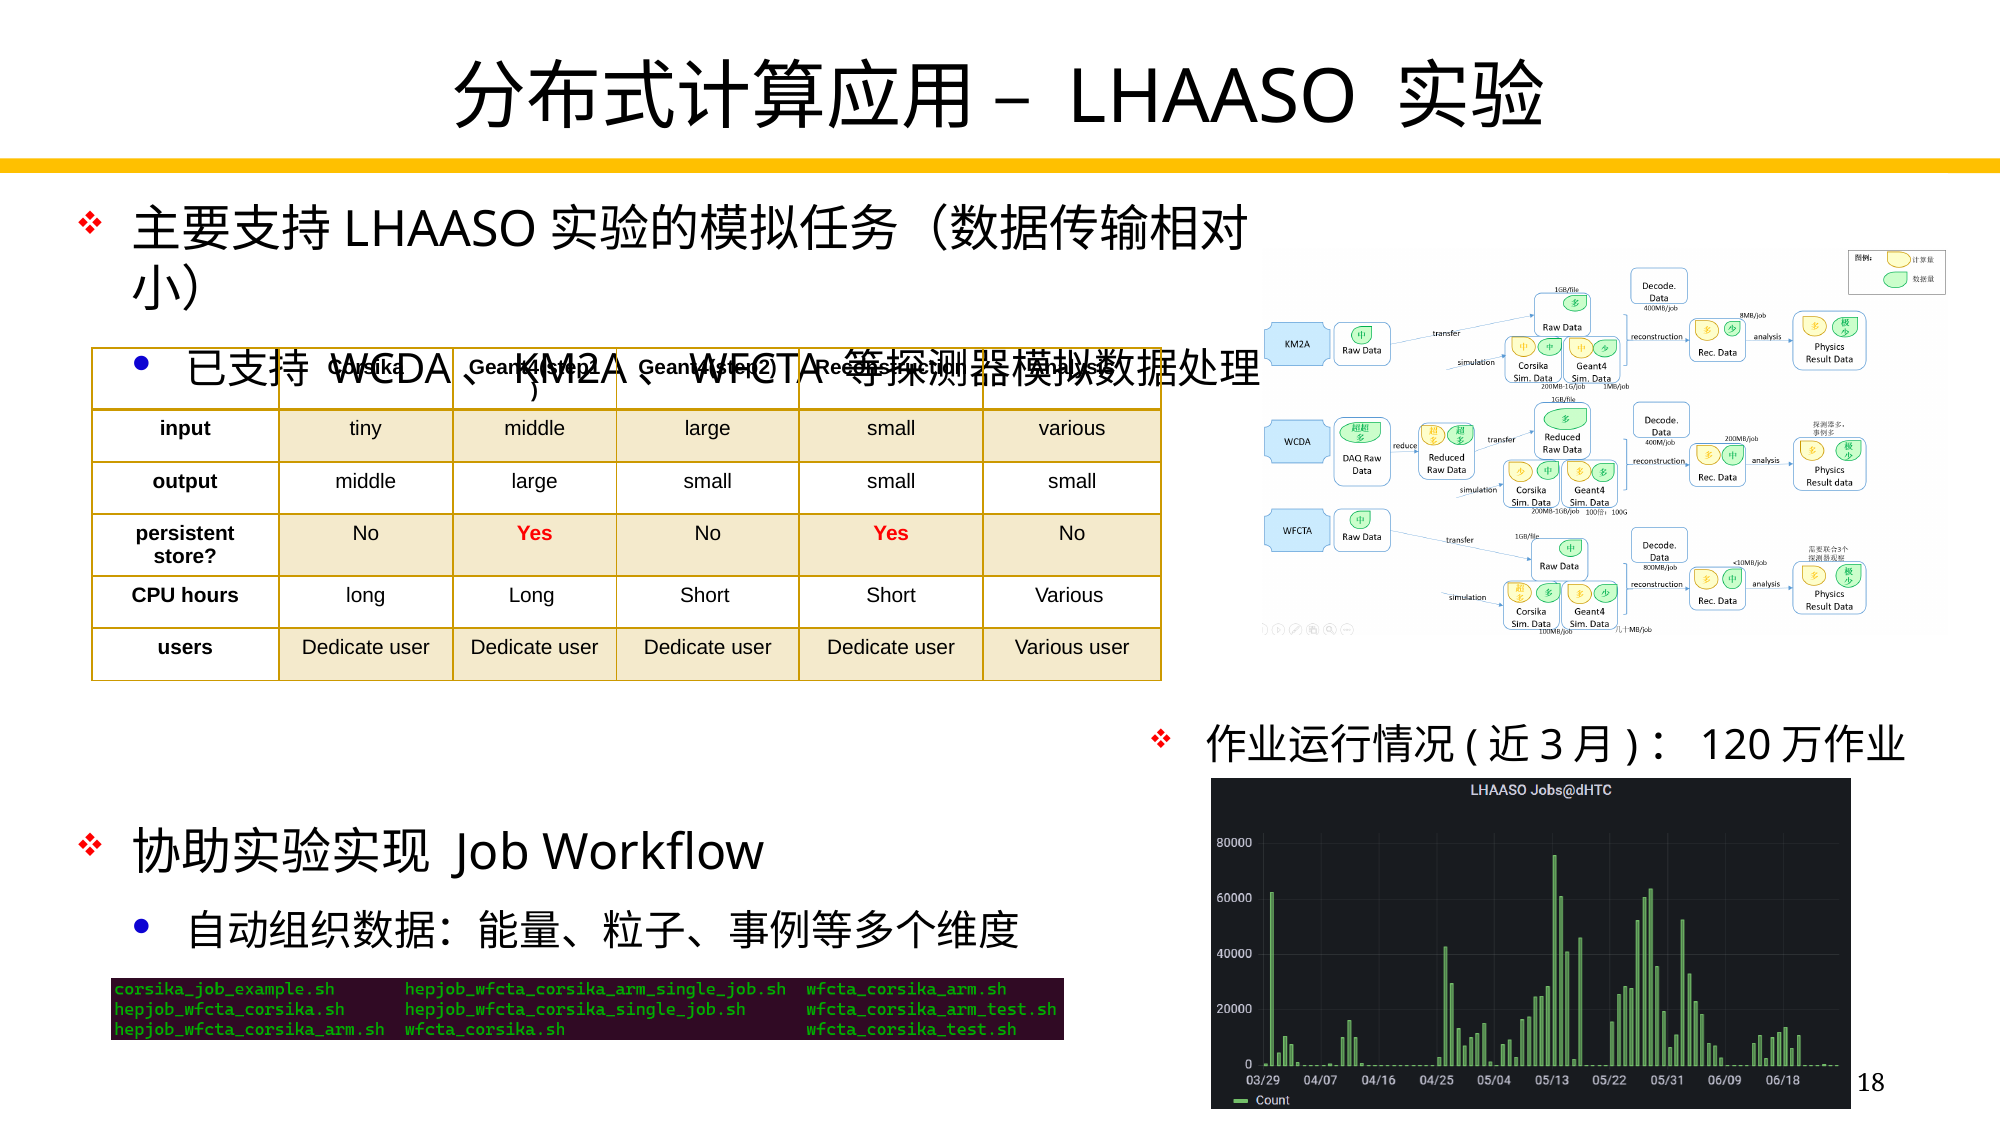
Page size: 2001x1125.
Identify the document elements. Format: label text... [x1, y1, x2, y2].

table_cell No [984, 515, 1160, 575]
picture [1211, 777, 1851, 1109]
table_cell small [800, 463, 982, 513]
list 主要支持LHAASO实验的模拟任务（数据传输相对小） 已支持 WCDA、KM2A、WFCTA 等探测器模拟数据处理 协助实验实现 Job Workflow 自动组织数据：能量、粒子、事例等多个维度 批量作业提交：x86 & ARM [60, 188, 1325, 1010]
table_cell Short [800, 577, 982, 627]
table_header Geant4(step1) [454, 349, 616, 408]
table_cell large [617, 411, 798, 461]
picture [111, 978, 1064, 1041]
table_cell Various user [984, 629, 1160, 680]
table_cell Dedicate user [800, 629, 982, 680]
table_cell Dedicate user [617, 629, 798, 680]
table_cell small [984, 463, 1160, 513]
table_cell No [617, 515, 798, 575]
title 分布式计算应用 – LHAASO 实验 [60, 39, 1937, 134]
table_header Geant4(step2) [617, 349, 798, 408]
slide_number 18 [1855, 1033, 1901, 1109]
table_cell Yes [800, 515, 982, 575]
table_cell small [617, 463, 798, 513]
picture [1262, 248, 1948, 635]
table_cell long [280, 577, 452, 627]
table_cell large [454, 463, 616, 513]
table_cell input [93, 411, 278, 461]
table_cell tiny [280, 411, 452, 461]
table_cell middle [454, 411, 616, 461]
table_cell Dedicate user [454, 629, 616, 680]
table_cell No [280, 515, 452, 575]
table_cell output [93, 463, 278, 513]
table_cell small [800, 411, 982, 461]
table_cell persistent store? [93, 515, 278, 575]
table_cell various [984, 411, 1160, 461]
table_cell Short [617, 577, 798, 627]
table_cell Long [454, 577, 616, 627]
table_cell Various [984, 577, 1160, 627]
table_cell Dedicate user [280, 629, 452, 680]
table_header [93, 349, 278, 408]
table_header Analysis [984, 349, 1160, 408]
table_cell Yes [454, 515, 616, 575]
table_cell middle [280, 463, 452, 513]
table_header Reconstruction [800, 349, 982, 408]
table_header Corsika [280, 349, 452, 408]
table_cell CPU hours [93, 577, 278, 627]
table_cell users [93, 629, 278, 680]
text_box 作业运行情况(近3月)：120万作业 [1133, 709, 1929, 1025]
